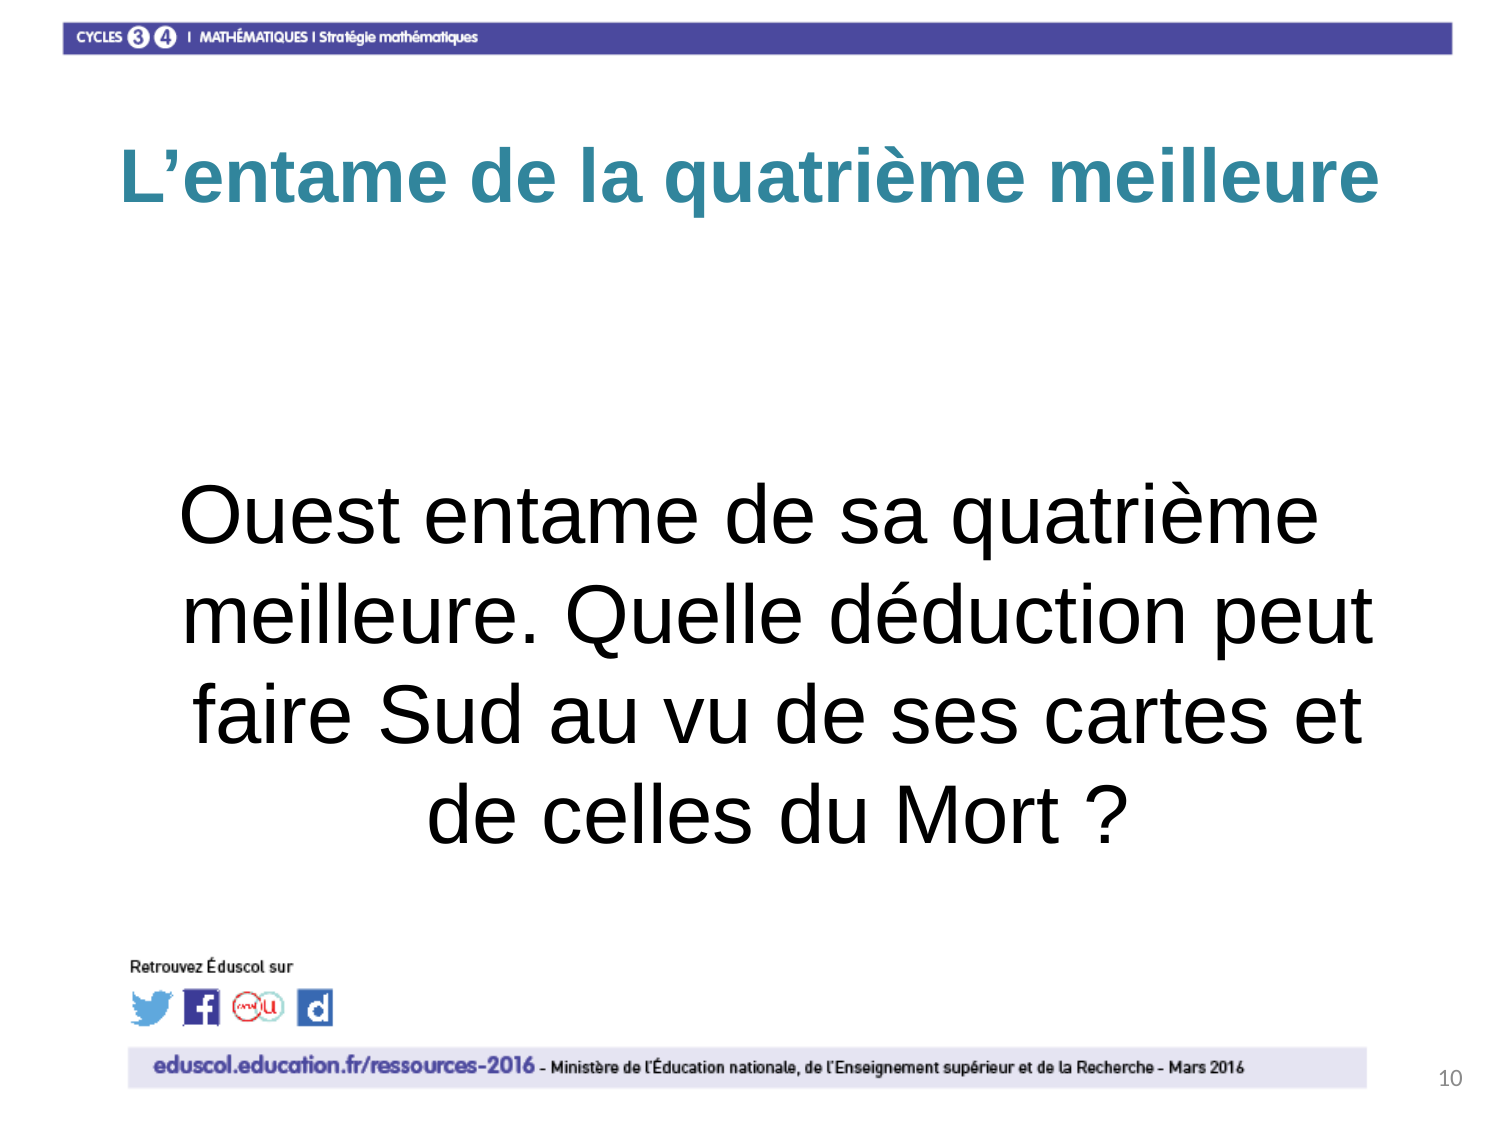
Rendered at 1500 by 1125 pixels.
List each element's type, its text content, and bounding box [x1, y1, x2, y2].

picture [64, 940, 1436, 1105]
list Ouest entame de sa quatrième meilleure. Quelle déduction peut faire Sud au vu de ses cartes et de celles du Mort ? [75, 262, 1425, 906]
picture [29, 0, 1489, 76]
slide_number 10 [1440, 1046, 1478, 1107]
title L’entame de la quatrième meilleure [75, 83, 1425, 262]
